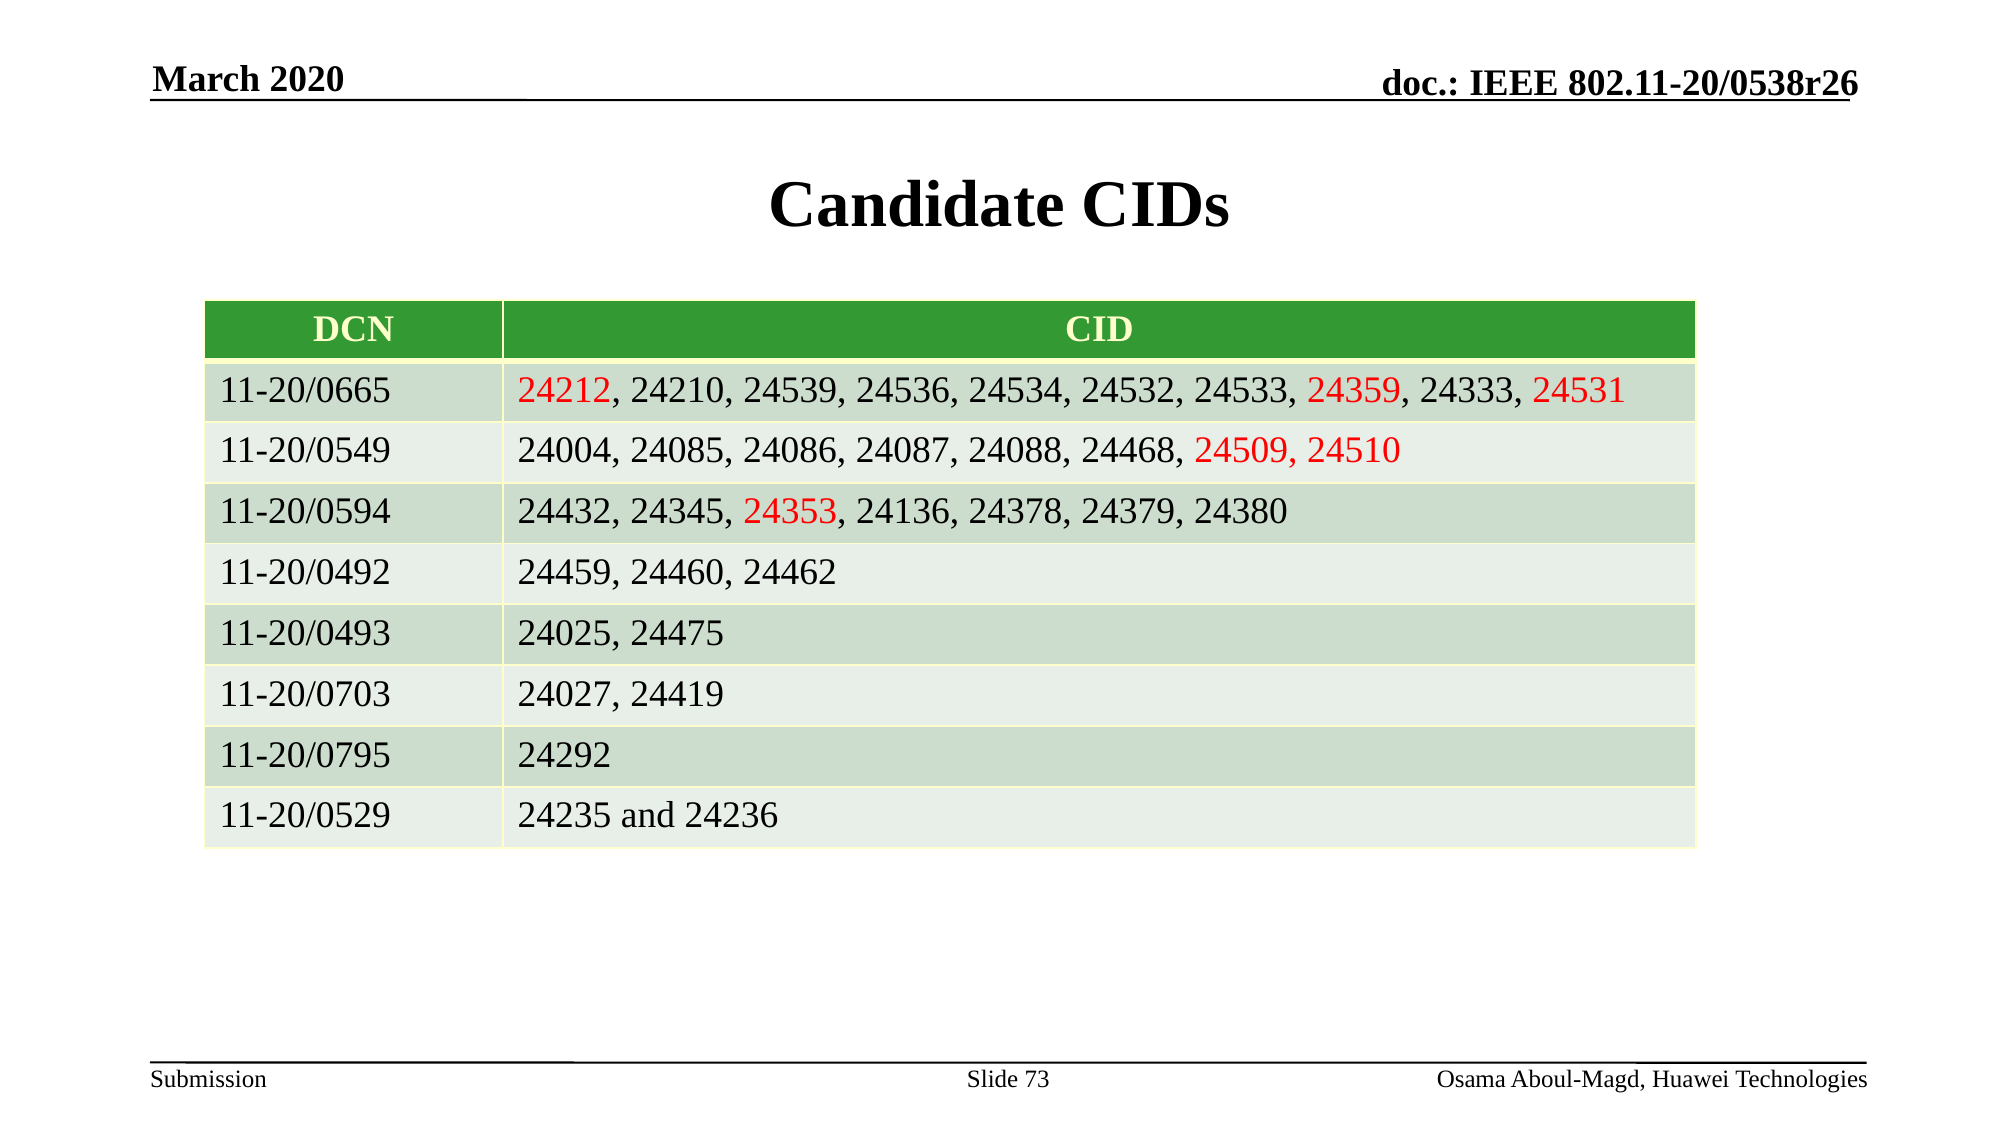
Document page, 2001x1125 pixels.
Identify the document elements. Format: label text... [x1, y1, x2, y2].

table_header DCN [205, 301, 502, 358]
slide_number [152, 54, 563, 100]
table_cell 24235 and 24236 [504, 788, 1695, 847]
table_cell 24459, 24460, 24462 [504, 544, 1695, 603]
slide_number Slide 73 [950, 1061, 1067, 1123]
table_cell 24025, 24475 [504, 605, 1695, 664]
table_cell 24292 [504, 727, 1695, 786]
table_cell 24004, 24085, 24086, 24087, 24088, 24468, 24509, 24510 [504, 423, 1695, 482]
table_cell 11-20/0594 [205, 484, 502, 543]
table_cell 24212, 24210, 24539, 24536, 24534, 24532, 24533, 24359, 24333, 24531 [504, 364, 1695, 421]
table_cell 11-20/0549 [205, 423, 502, 482]
table_cell 11-20/0492 [205, 544, 502, 603]
table_cell 11-20/0529 [205, 788, 502, 847]
title Candidate CIDs [149, 112, 1850, 288]
table_cell 11-20/0795 [205, 727, 502, 786]
table_cell 24432, 24345, 24353, 24136, 24378, 24379, 24380 [504, 484, 1695, 543]
table_cell 11-20/0665 [205, 364, 502, 421]
table_header CID [504, 301, 1695, 358]
table_cell 11-20/0703 [205, 666, 502, 725]
table_cell 11-20/0493 [205, 605, 502, 664]
footer Osama Aboul-Magd, Huawei Technologies [1171, 1061, 1869, 1093]
table_cell 24027, 24419 [504, 666, 1695, 725]
